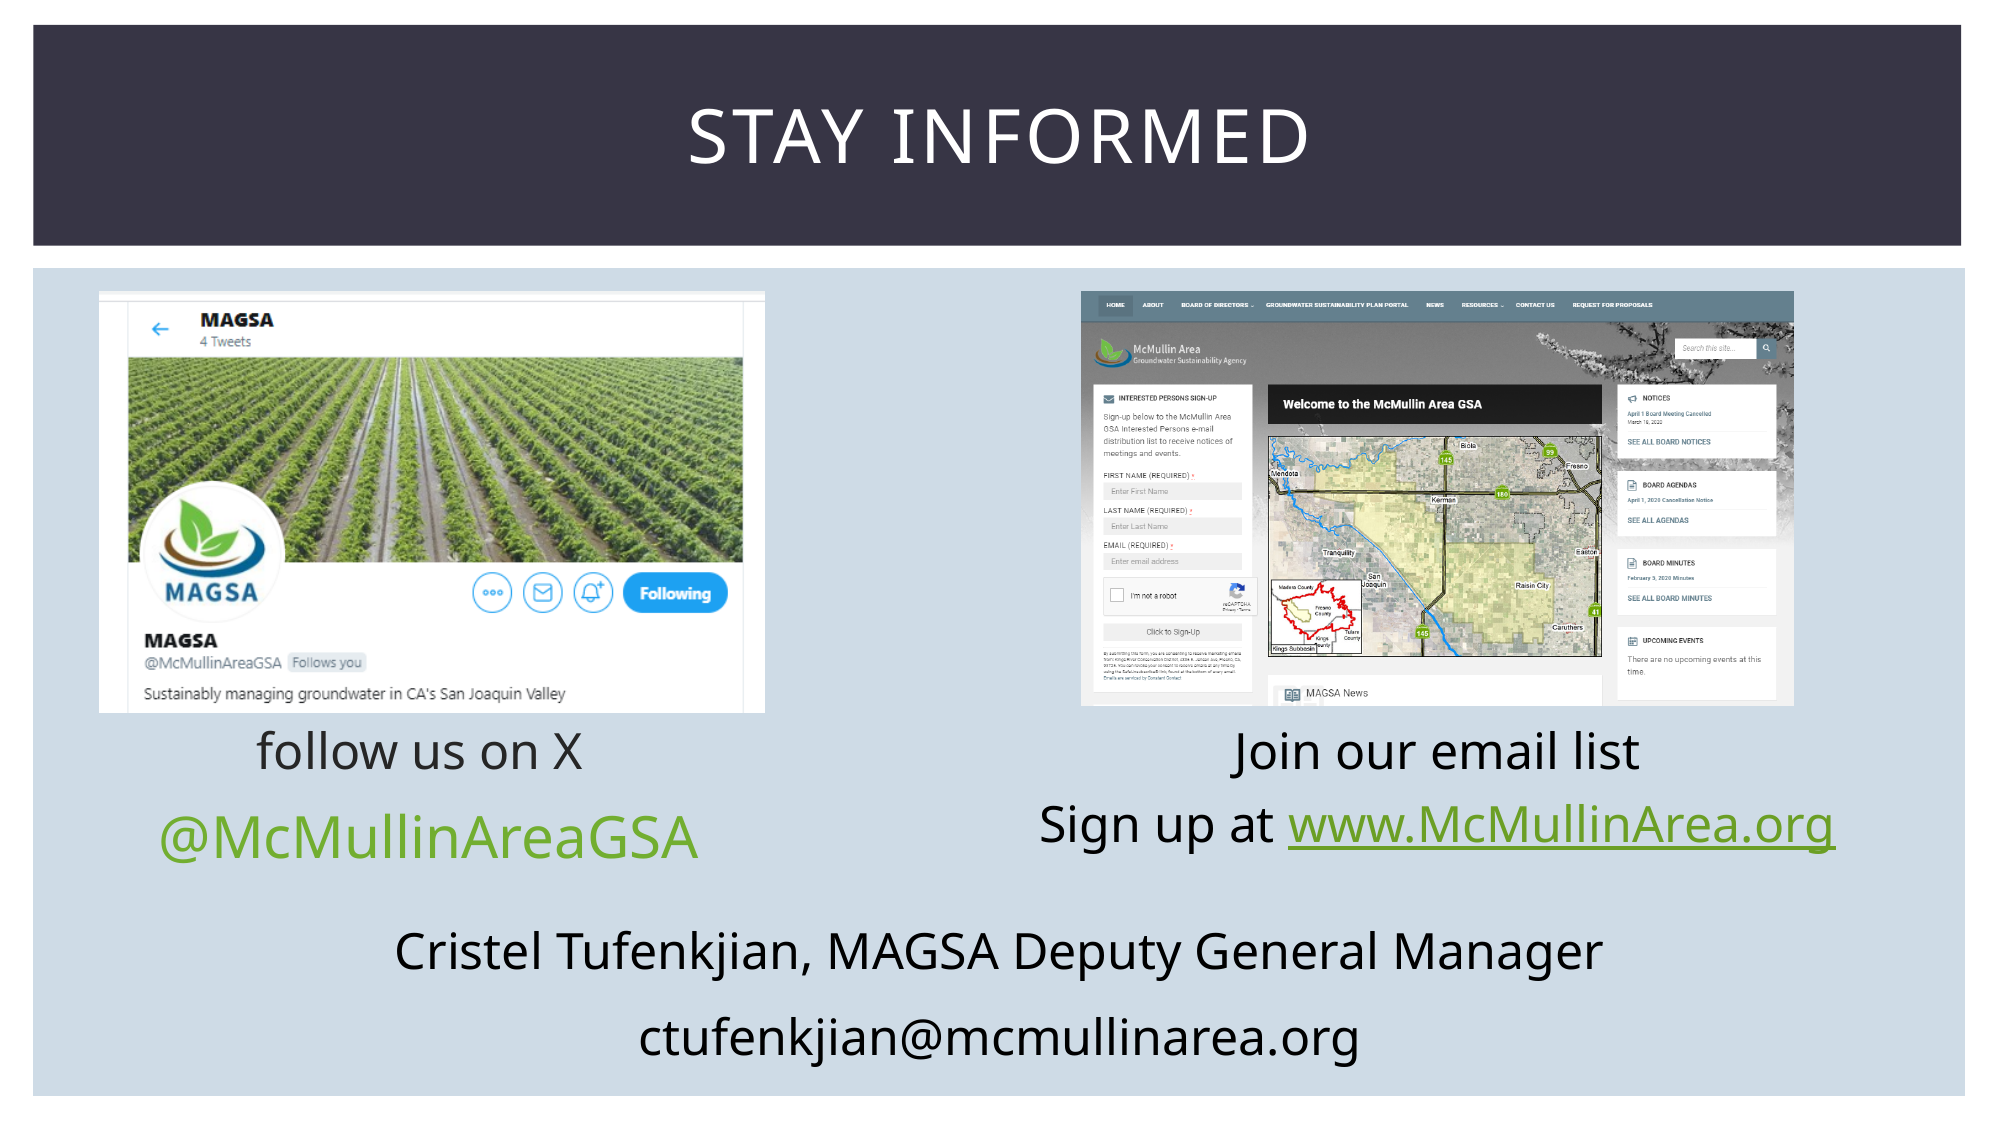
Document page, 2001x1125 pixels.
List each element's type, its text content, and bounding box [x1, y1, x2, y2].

text_box Cristel Tufenkjian, MAGSA Deputy General Manager ctufenkjian@mcmullinarea.org [337, 912, 1663, 1073]
title Stay informed [37, 63, 1963, 204]
text_box follow us on X @McMullinAreaGSA [20, 712, 820, 880]
text_box Join our email list Sign up at www.McMullinArea.org [962, 712, 1913, 868]
picture [99, 291, 766, 713]
picture [1080, 291, 1795, 706]
